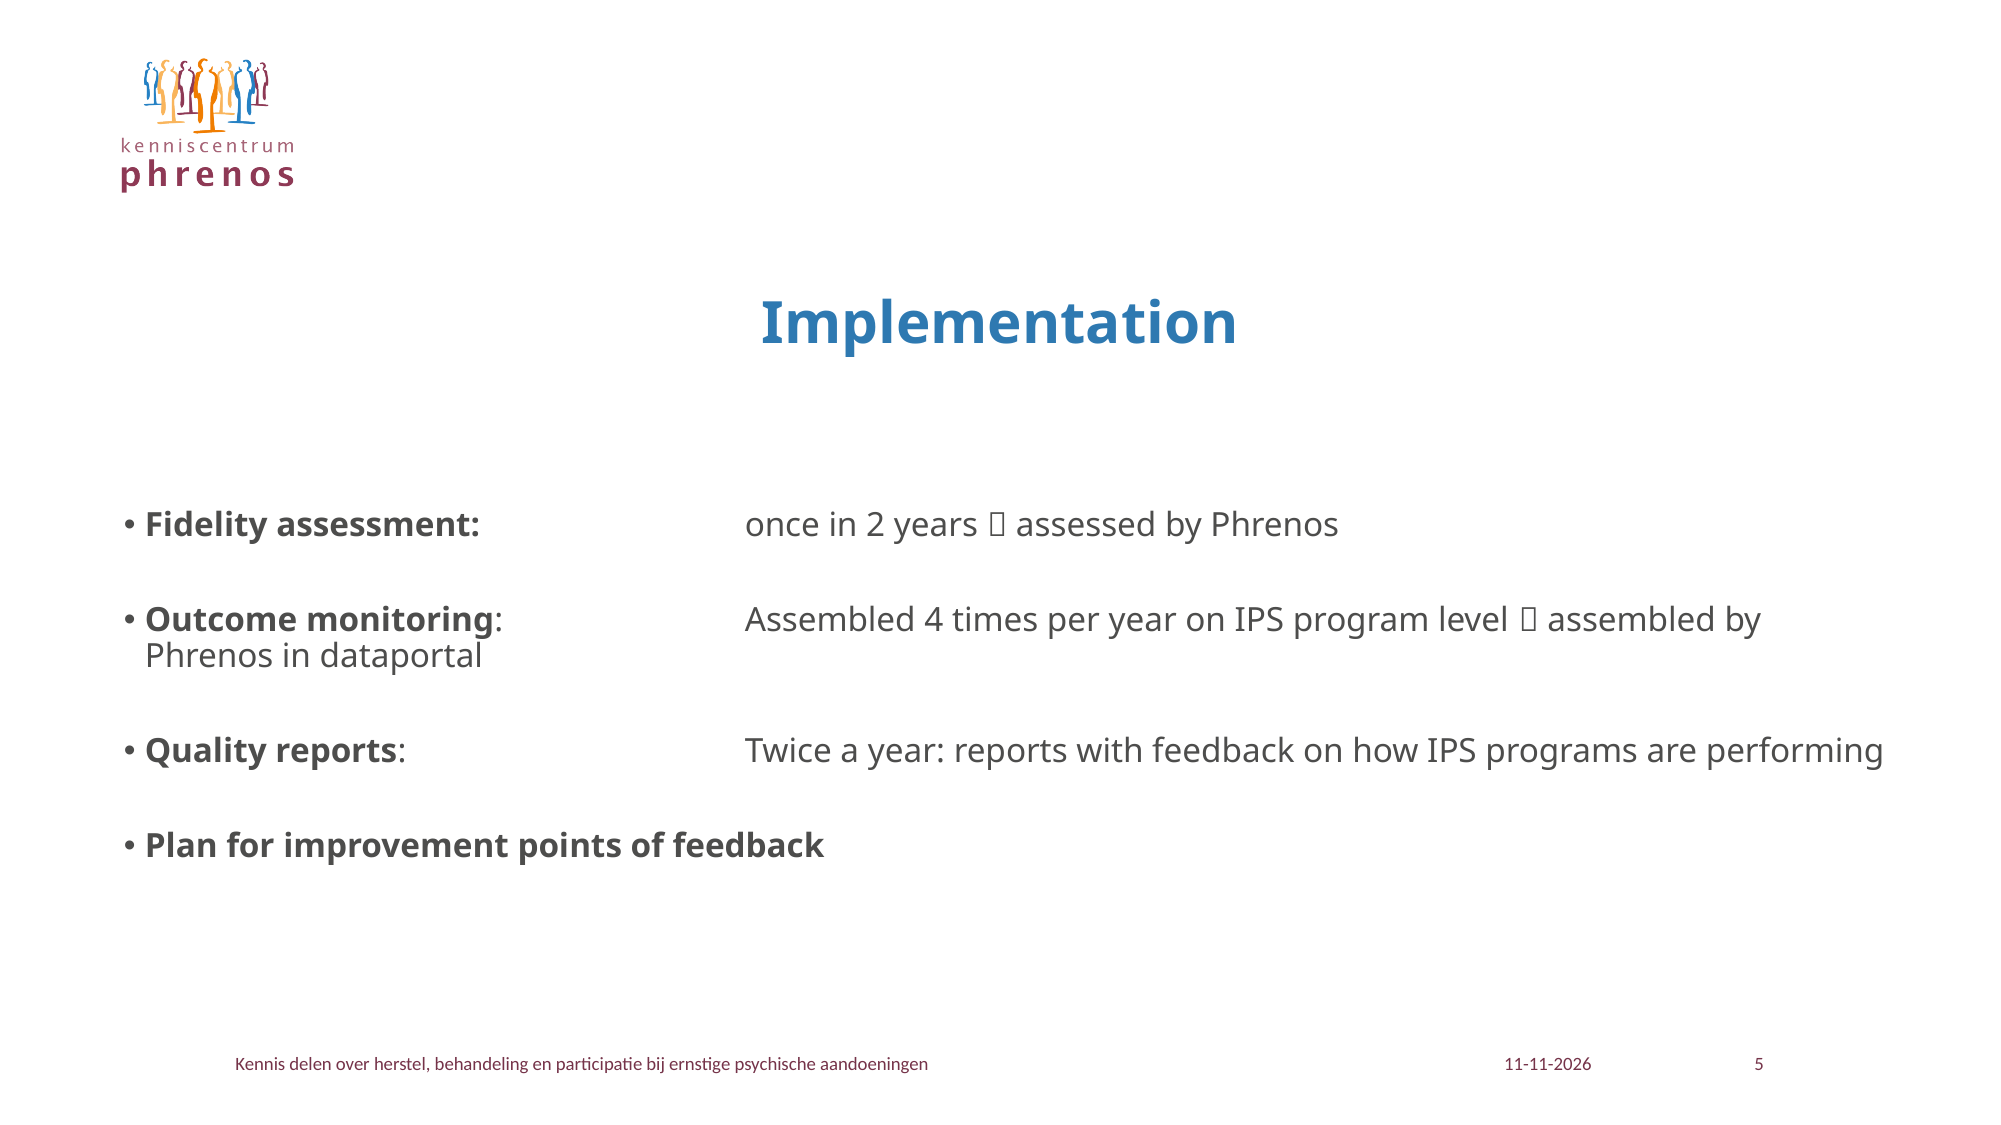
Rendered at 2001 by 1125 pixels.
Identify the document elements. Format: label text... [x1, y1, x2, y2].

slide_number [1504, 1033, 1623, 1094]
picture [118, 58, 296, 201]
slide_number 5 [1681, 1033, 1764, 1094]
list Fidelity assessment: once in 2 years  assessed by Phrenos Outcome monitoring: Assembled 4 times per year on IPS program level  assembled by Phrenos in dataportal Quality reports: Twice a year: reports with feedback on how IPS programs are performing Plan for improvement points of feedback [108, 448, 1914, 981]
footer Kennis delen over herstel, behandeling en participatie bij ernstige psychische aandoeningen [197, 1033, 966, 1094]
title Implementation [236, 236, 1764, 414]
